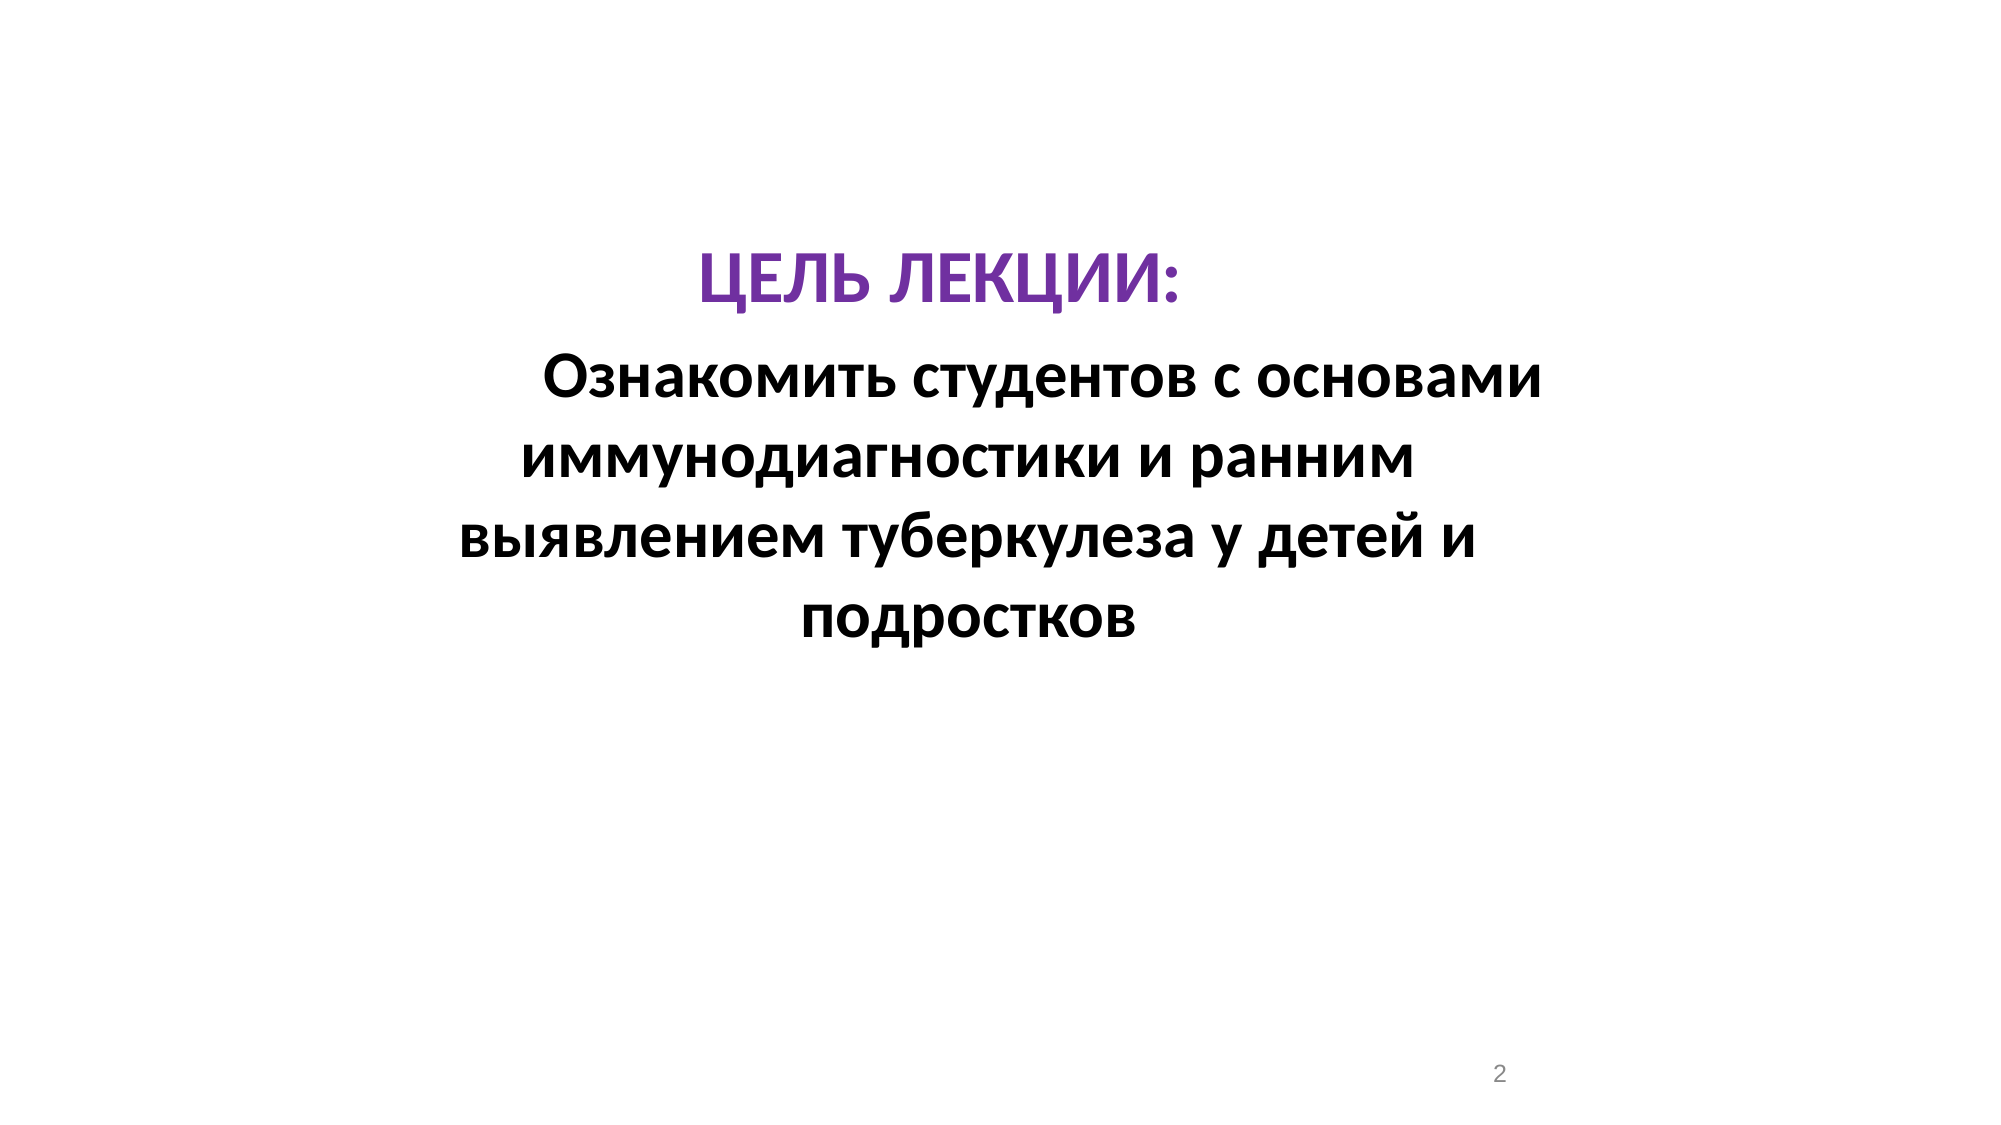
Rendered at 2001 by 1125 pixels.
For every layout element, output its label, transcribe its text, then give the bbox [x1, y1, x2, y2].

list ЦЕЛЬ ЛЕКЦИИ: Ознакомить студентов с основами иммунодиагностики и ранним выявлением туберкулеза у детей и подростков [302, 219, 1579, 729]
slide_number 2 [1325, 1042, 1675, 1103]
